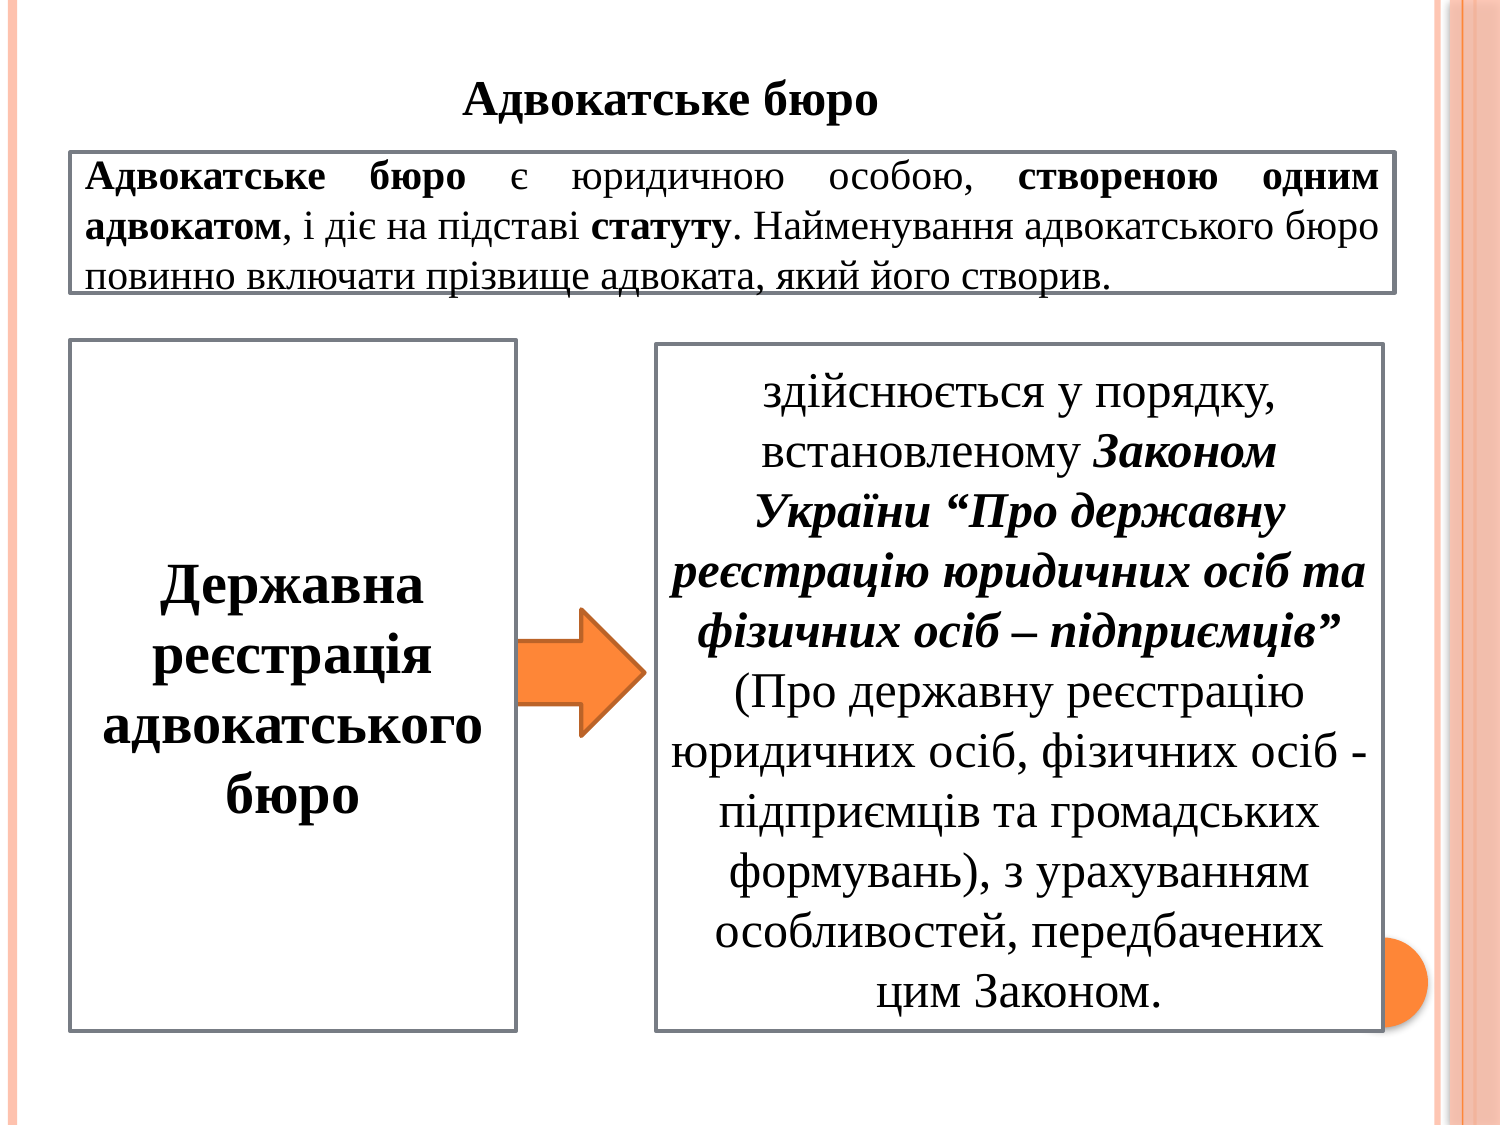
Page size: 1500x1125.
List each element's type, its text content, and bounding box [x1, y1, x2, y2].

text_box здійснюється у порядку, встановленому Законом України “Про державну реєстрацію юридичних осіб та фізичних осіб – підприємців” (Про державну реєстрацію юридичних осіб, фізичних осіб - підприємців та громадських формувань), з урахуванням особливостей, передбачених цим Законом. [654, 342, 1385, 1033]
text_box [518, 607, 647, 738]
text_box Державна реєстрація адвокатського бюро [68, 338, 518, 1033]
text_box Адвокатське бюро є юридичною особою, створеною одним адвокатом, і діє на підставі статуту. Найменування адвокатського бюро повинно включати прізвище адвоката, який його створив. [68, 150, 1397, 295]
text_box Адвокатське бюро [447, 58, 895, 134]
